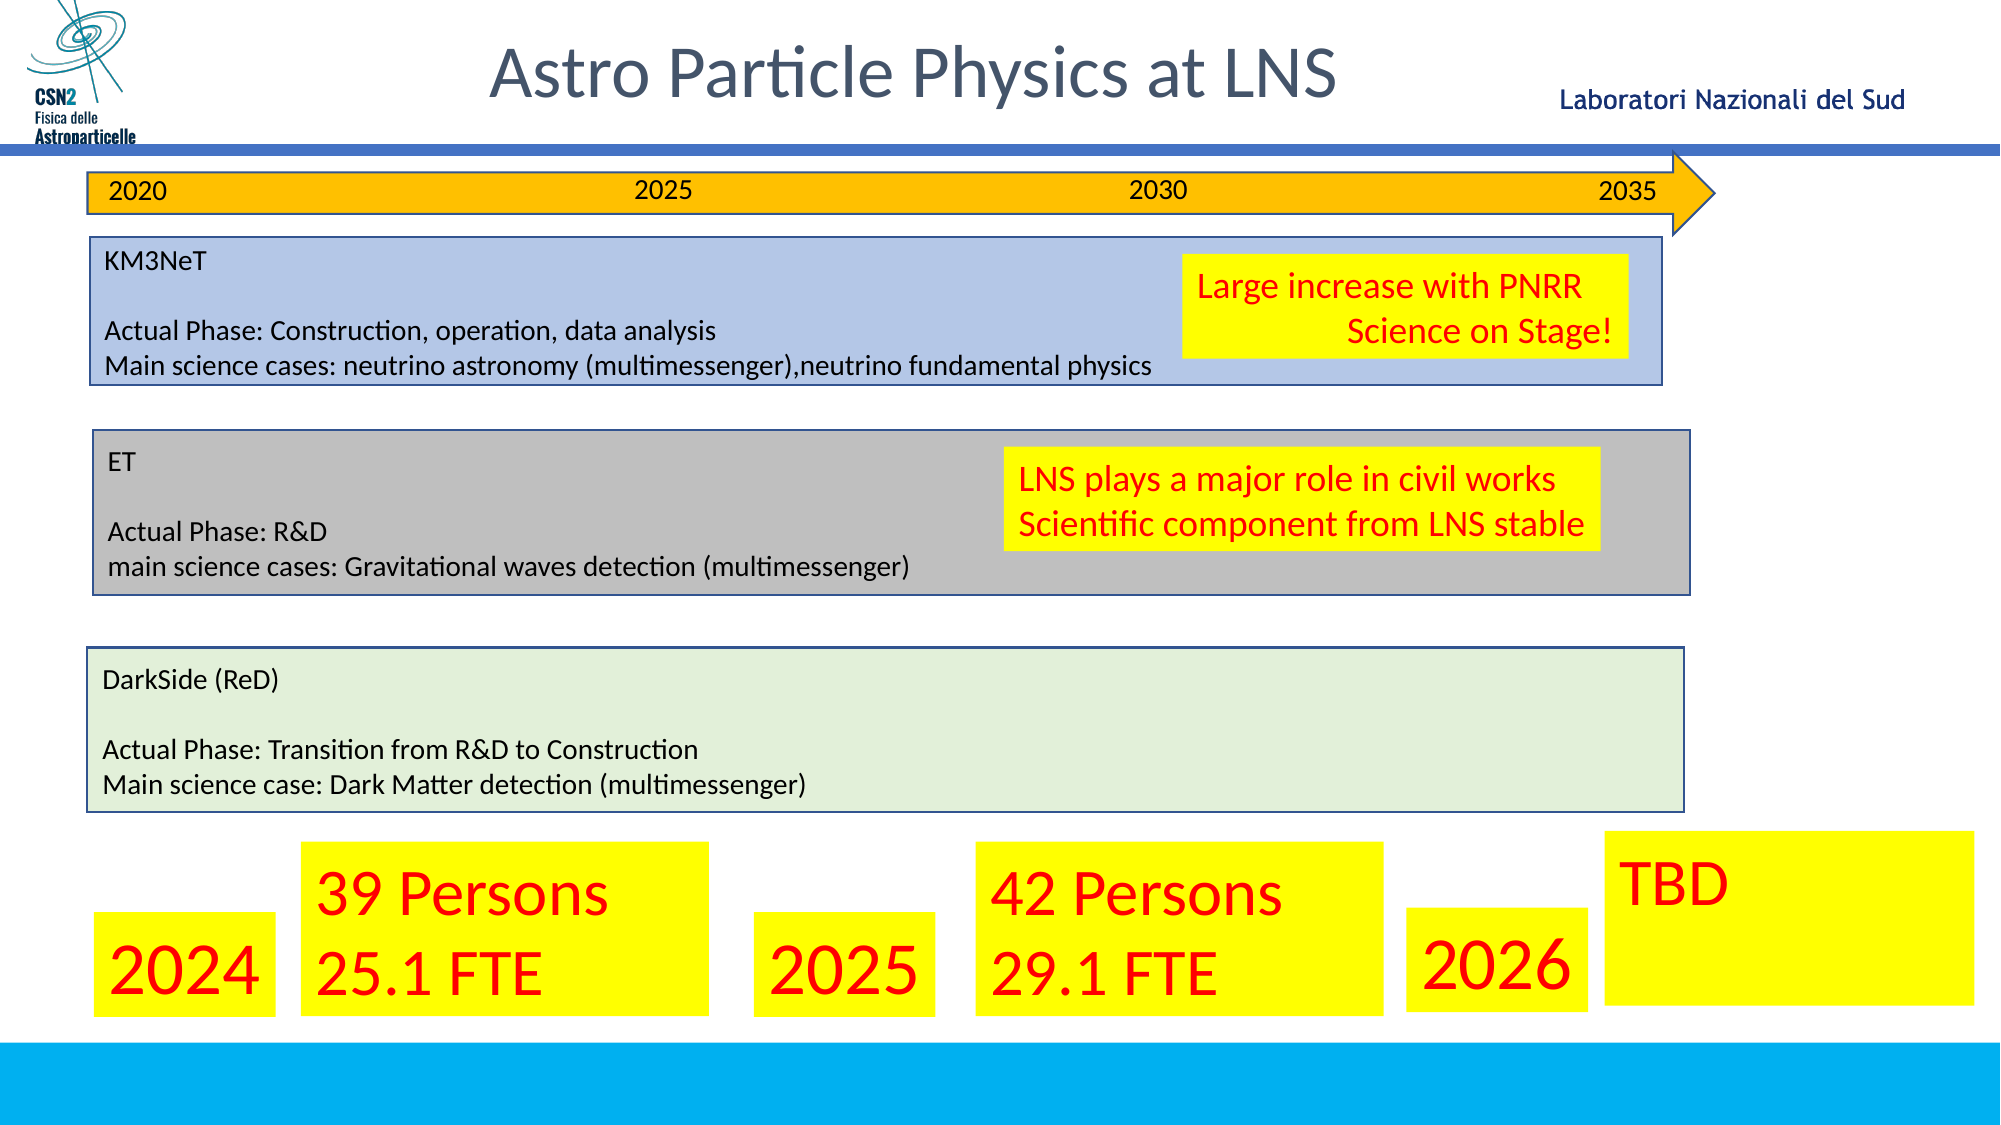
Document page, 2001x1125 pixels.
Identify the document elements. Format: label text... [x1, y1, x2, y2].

text_box [86, 171, 93, 215]
text_box [1672, 149, 1717, 238]
text_box 2035 [1583, 164, 1673, 215]
text_box 2020 [93, 164, 183, 215]
text_box 2024 [93, 912, 276, 1017]
text_box 2026 [1406, 907, 1589, 1013]
text_box 2030 [1113, 162, 1203, 213]
text_box 2025 [753, 912, 936, 1017]
text_box Astro Particle Physics at LNS [474, 15, 1354, 120]
text_box LNS plays a major role in civil works Scientific component from LNS stable [1003, 446, 1601, 552]
text_box Large increase with PNRR Science on Stage! [1182, 253, 1629, 359]
text_box DarkSide (ReD) Actual Phase: Transition from R&D to Construction Main science case: Dark Matter detection (multimessenger) [86, 646, 1685, 813]
text_box KM3NeT Actual Phase: Construction, operation, data analysis Main science cases: neutrino astronomy (multimessenger),neutrino fundamental physics [89, 236, 1663, 386]
text_box 39 Persons 25.1 FTE [300, 841, 709, 1017]
text_box TBD [1604, 830, 1975, 1006]
text_box ET Actual Phase: R&D main science cases: Gravitational waves detection (multimessenger) [92, 429, 1691, 596]
text_box 42 Persons 29.1 FTE [975, 841, 1384, 1017]
picture [1539, 54, 1913, 139]
picture [27, 0, 138, 144]
text_box [183, 171, 1583, 215]
text_box 2025 [619, 162, 709, 213]
